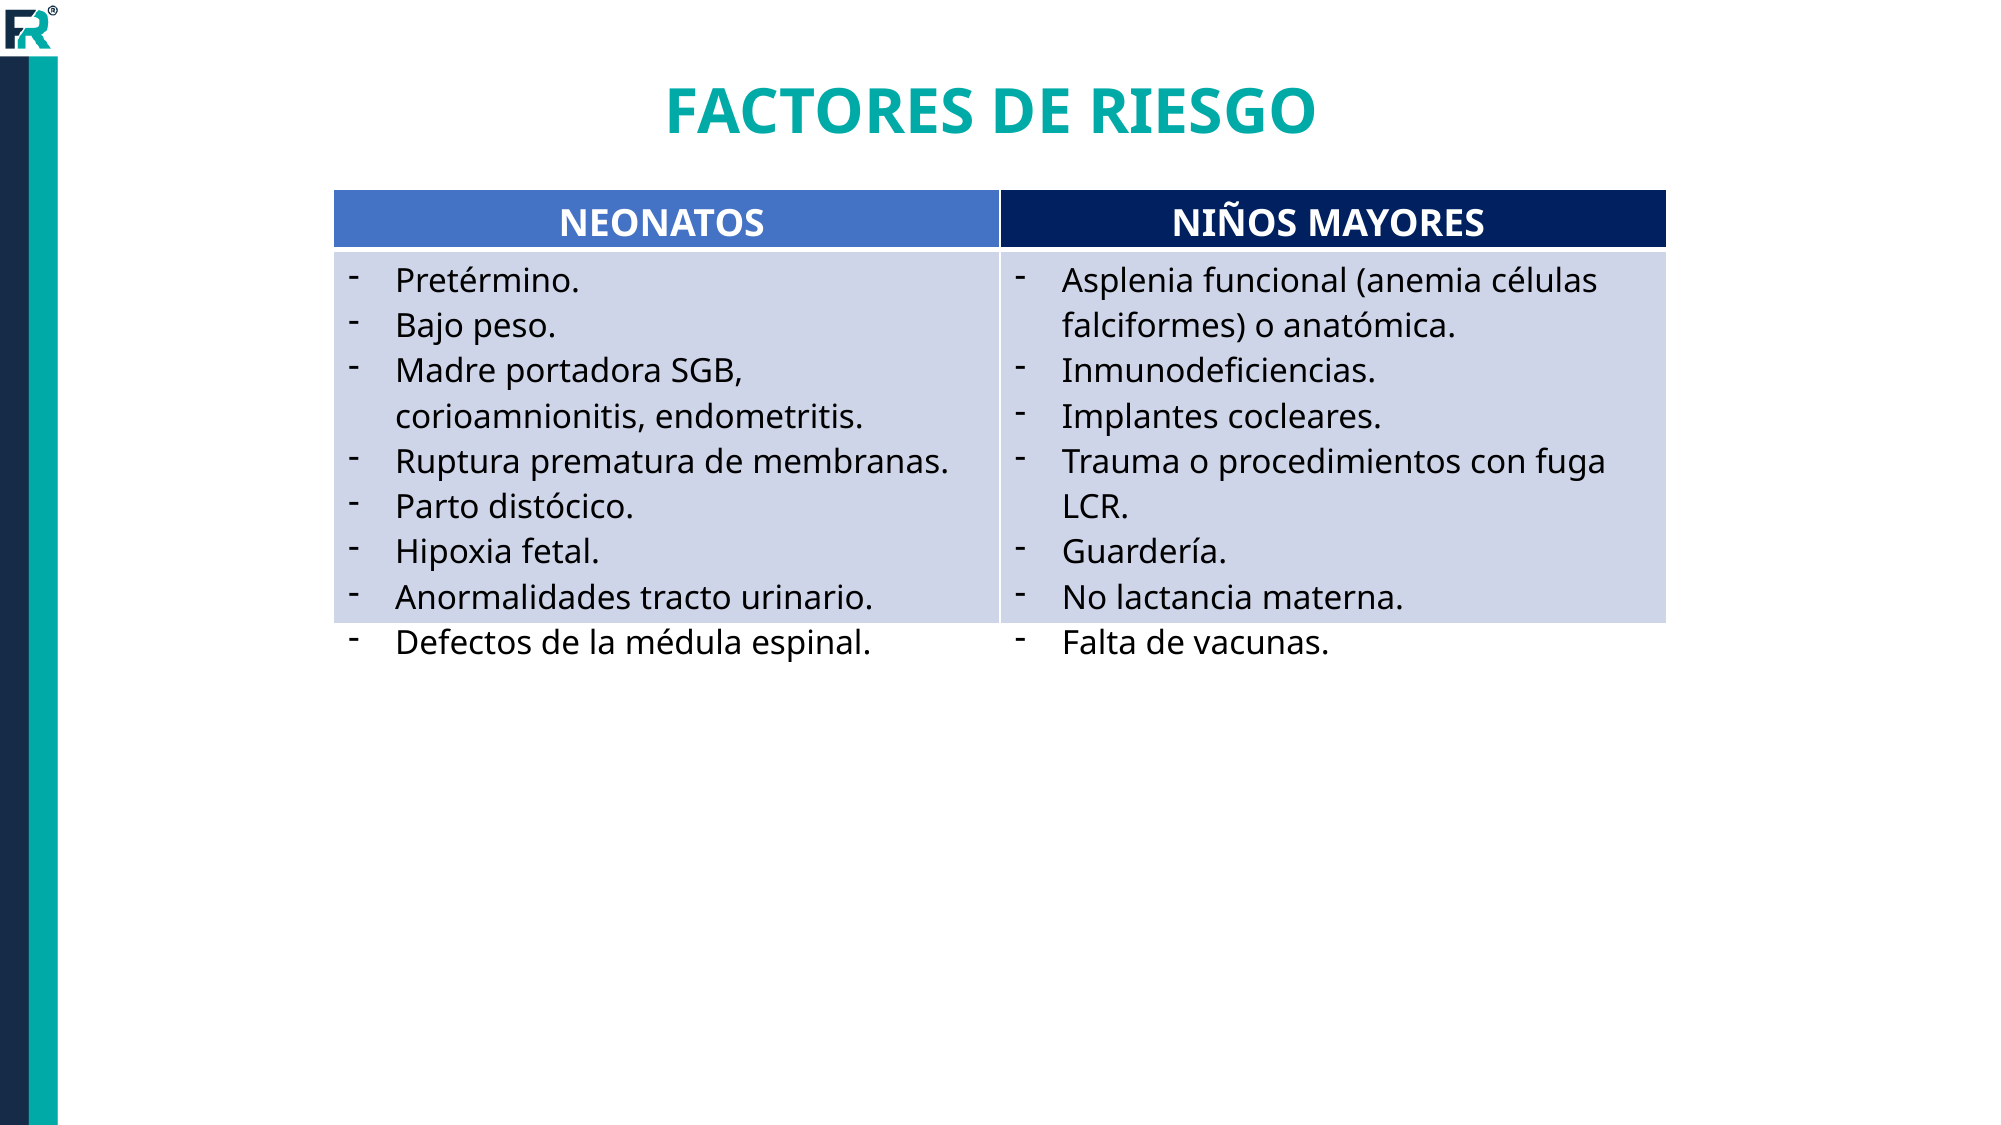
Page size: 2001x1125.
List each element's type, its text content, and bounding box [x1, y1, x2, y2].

table_header NIÑOS MAYORES [1001, 190, 1666, 247]
text_box FACTORES DE RIESGO [380, 63, 1620, 154]
table_cell Asplenia funcional (anemia células falciformes) o anatómica. Inmunodeficiencias. Implantes cocleares. Trauma o procedimientos con fuga LCR. Guardería. No lactancia materna. Falta de vacunas. [1001, 252, 1666, 623]
picture [0, 0, 2001, 1125]
table_header NEONATOS [334, 190, 999, 247]
table_cell Pretérmino. Bajo peso. Madre portadora SGB, corioamnionitis, endometritis. Ruptura prematura de membranas. Parto distócico. Hipoxia fetal. Anormalidades tracto urinario. Defectos de la médula espinal. [334, 252, 999, 623]
